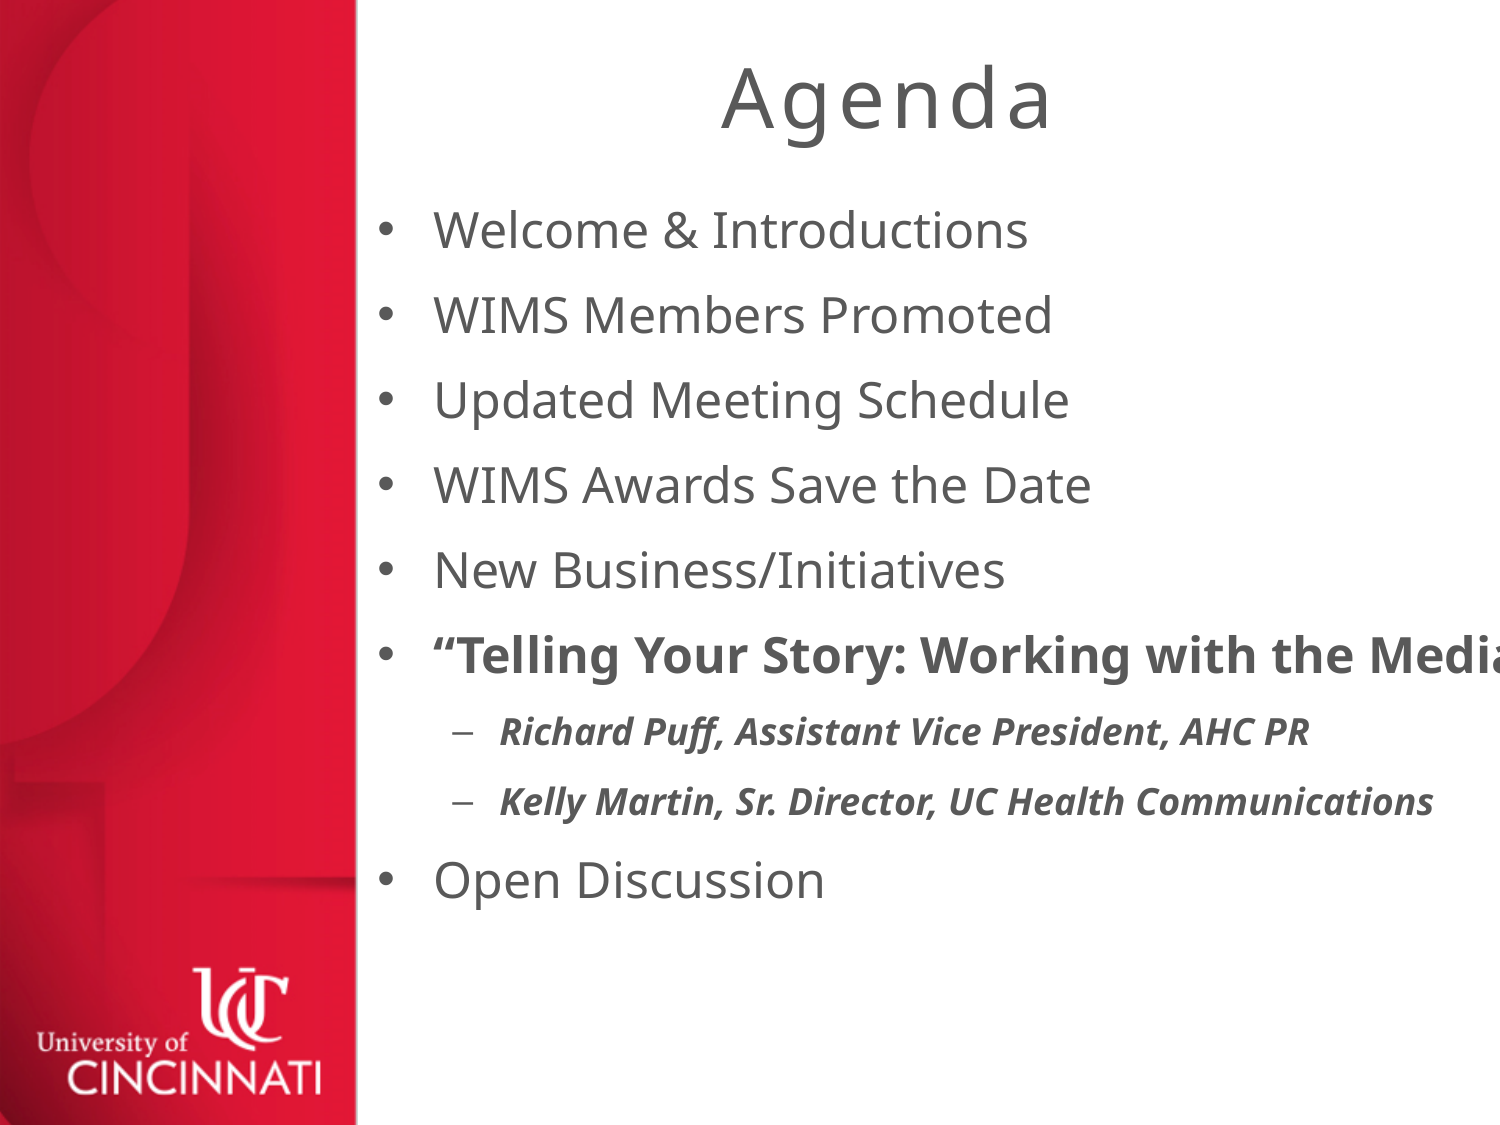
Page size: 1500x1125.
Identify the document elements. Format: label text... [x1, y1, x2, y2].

title Agenda [360, 1, 1500, 190]
list Welcome & Introductions WIMS Members Promoted Updated Meeting Schedule WIMS Awards Save the Date New Business/Initiatives “Telling Your Story: Working with the Media” Richard Puff, Assistant Vice President, AHC PR Kelly Martin, Sr. Director, UC Health Communications Open Discussion [362, 191, 1500, 1125]
picture [0, 0, 359, 1125]
